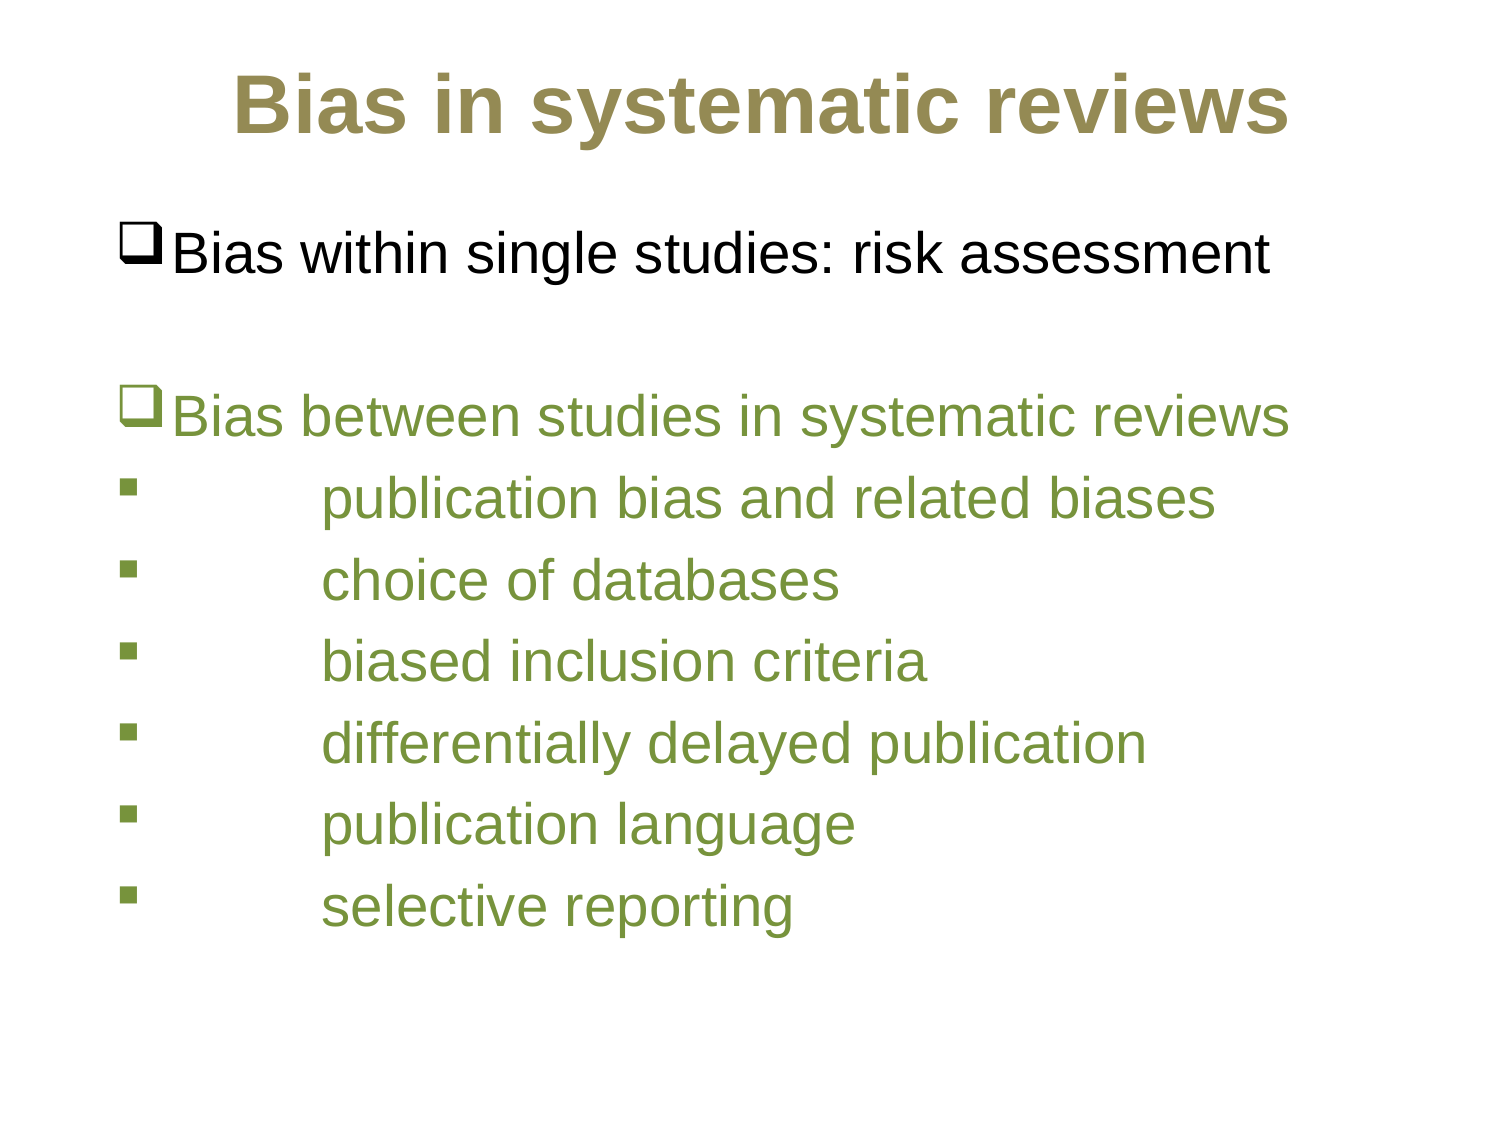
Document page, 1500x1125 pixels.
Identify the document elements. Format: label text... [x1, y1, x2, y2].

list Bias within single studies: risk assessment Bias between studies in systematic reviews publication bias and related biases choice of databases biased inclusion criteria differentially delayed publication publication language selective reporting [100, 208, 1425, 1012]
title Bias in systematic reviews [100, 42, 1425, 159]
